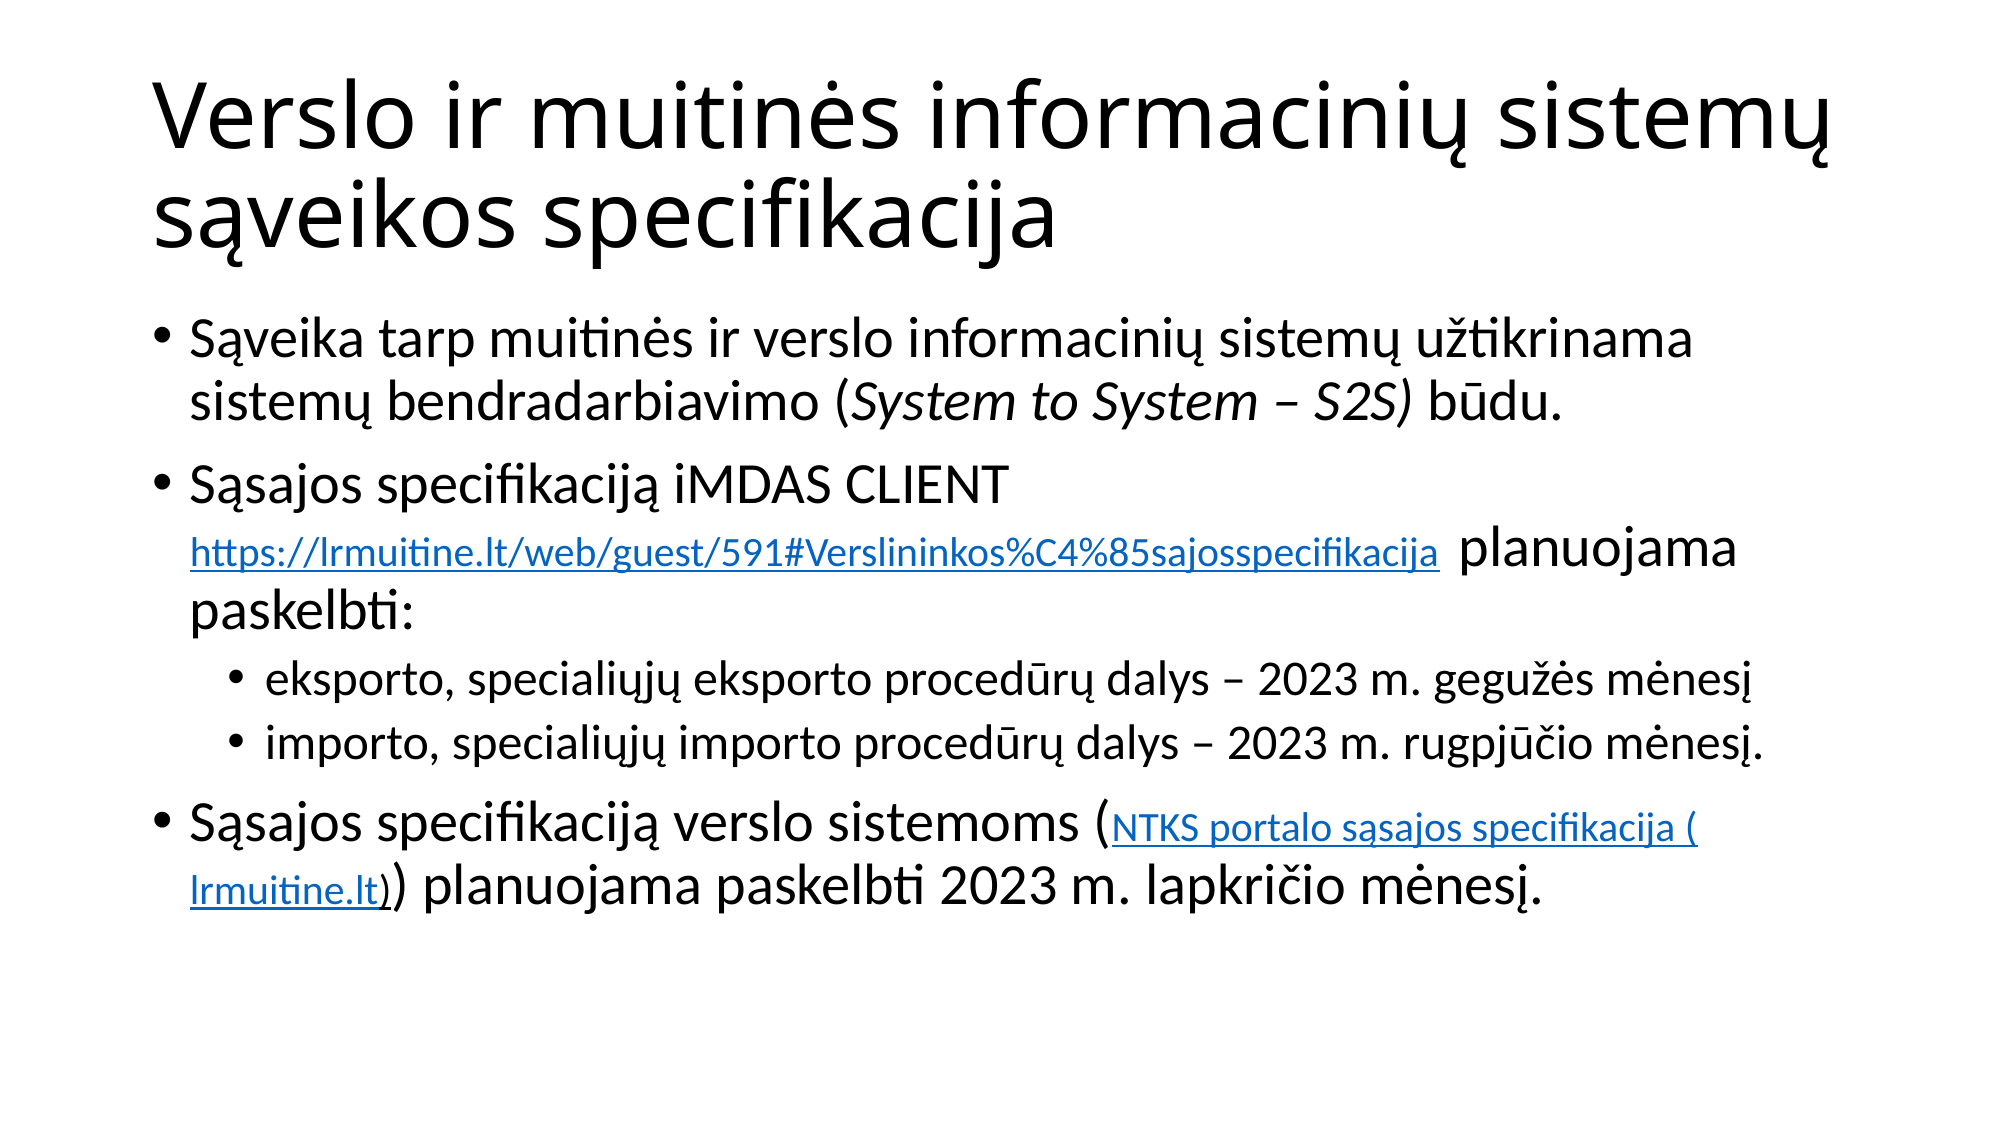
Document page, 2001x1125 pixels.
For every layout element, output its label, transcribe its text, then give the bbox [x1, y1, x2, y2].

list Sąveika tarp muitinės ir verslo informacinių sistemų užtikrinama sistemų bendradarbiavimo (System to System – S2S) būdu. Sąsajos specifikaciją iMDAS CLIENT https://lrmuitine.lt/web/guest/591#Verslininkos%C4%85sajosspecifikacija planuojama paskelbti: eksporto, specialiųjų eksporto procedūrų dalys – 2023 m. gegužės mėnesį importo, specialiųjų importo procedūrų dalys – 2023 m. rugpjūčio mėnesį. Sąsajos specifikaciją verslo sistemoms (NTKS portalo sąsajos specifikacija (lrmuitine.lt)) planuojama paskelbti 2023 m. lapkričio mėnesį. [137, 299, 1863, 1014]
title Verslo ir muitinės informacinių sistemų sąveikos specifikacija [137, 59, 1863, 278]
